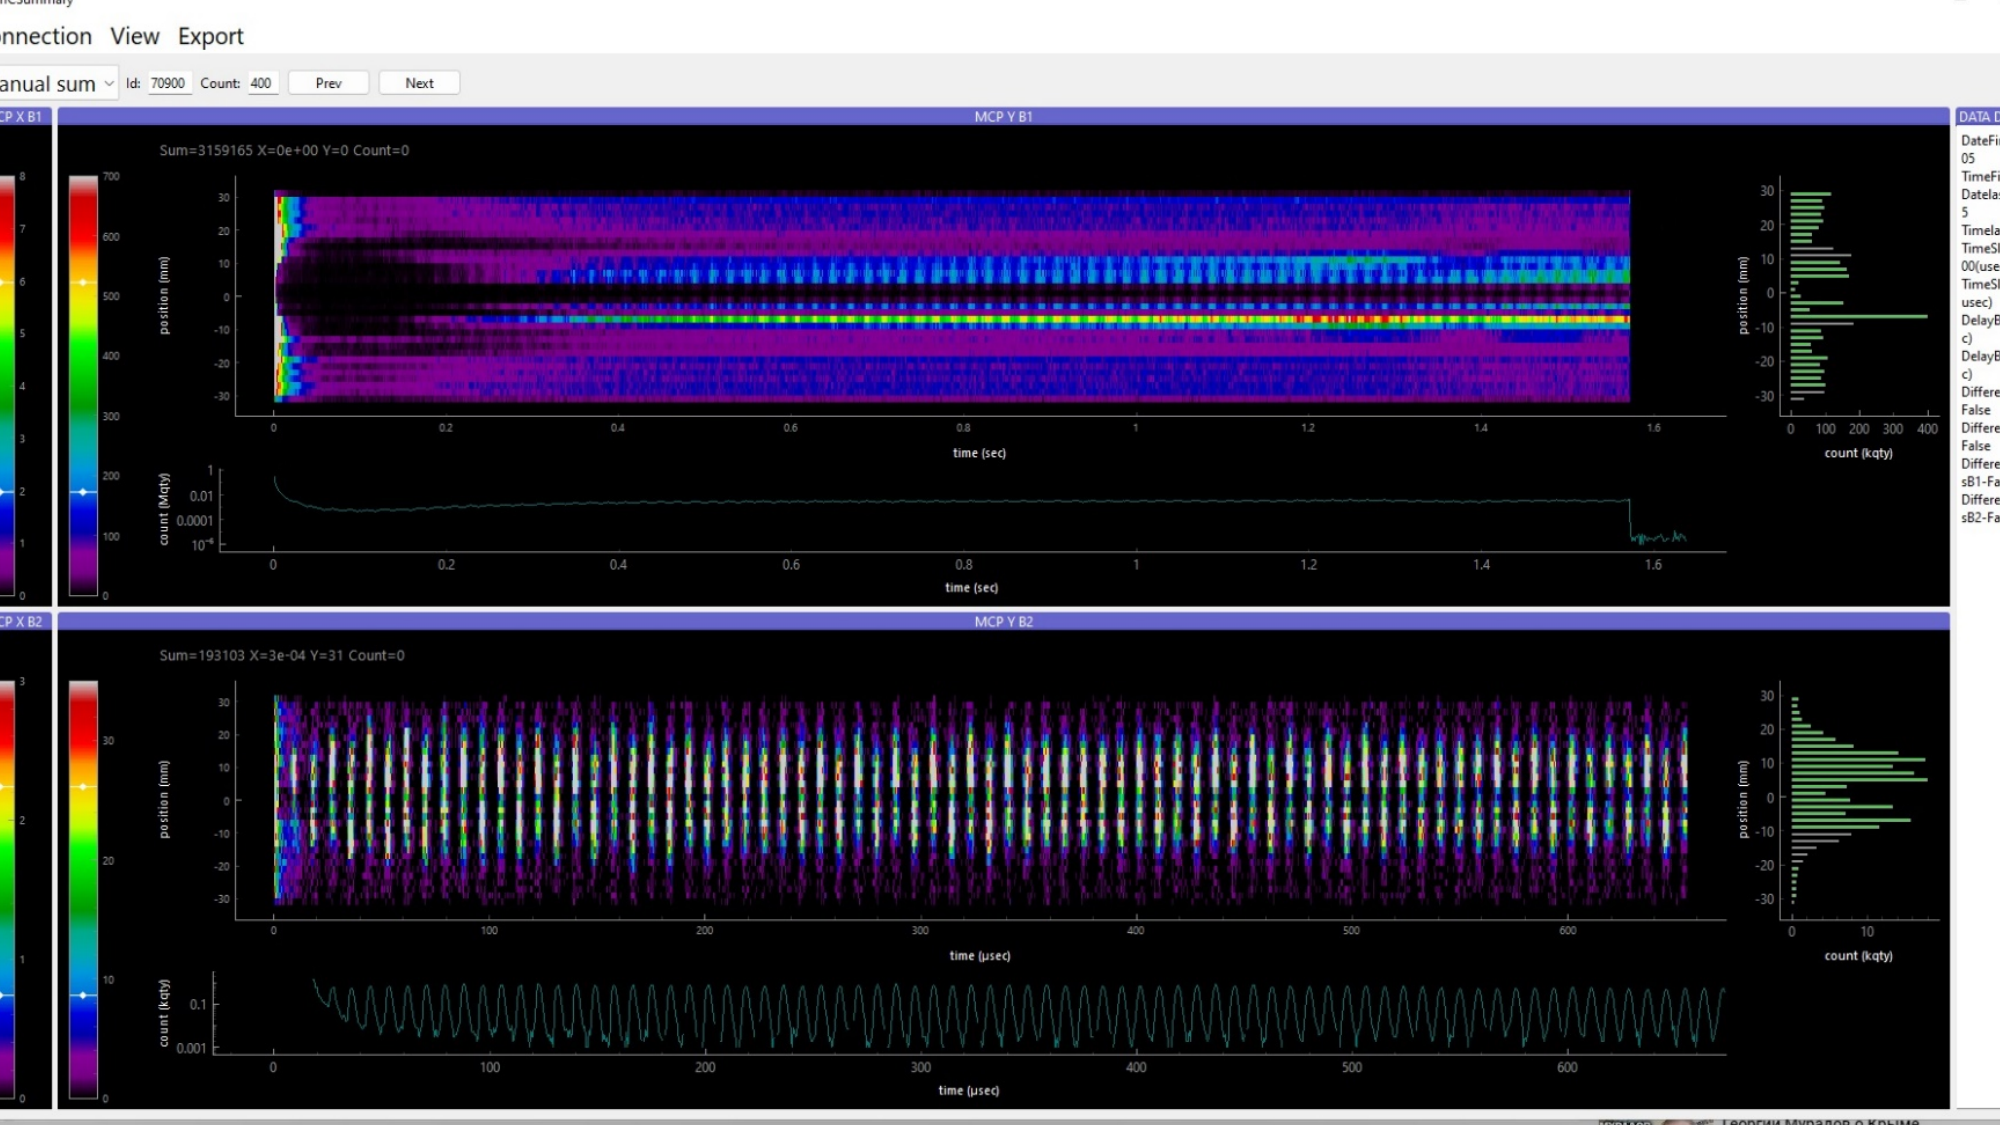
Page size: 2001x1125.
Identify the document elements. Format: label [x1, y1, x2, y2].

list [0, 0, 2000, 1125]
